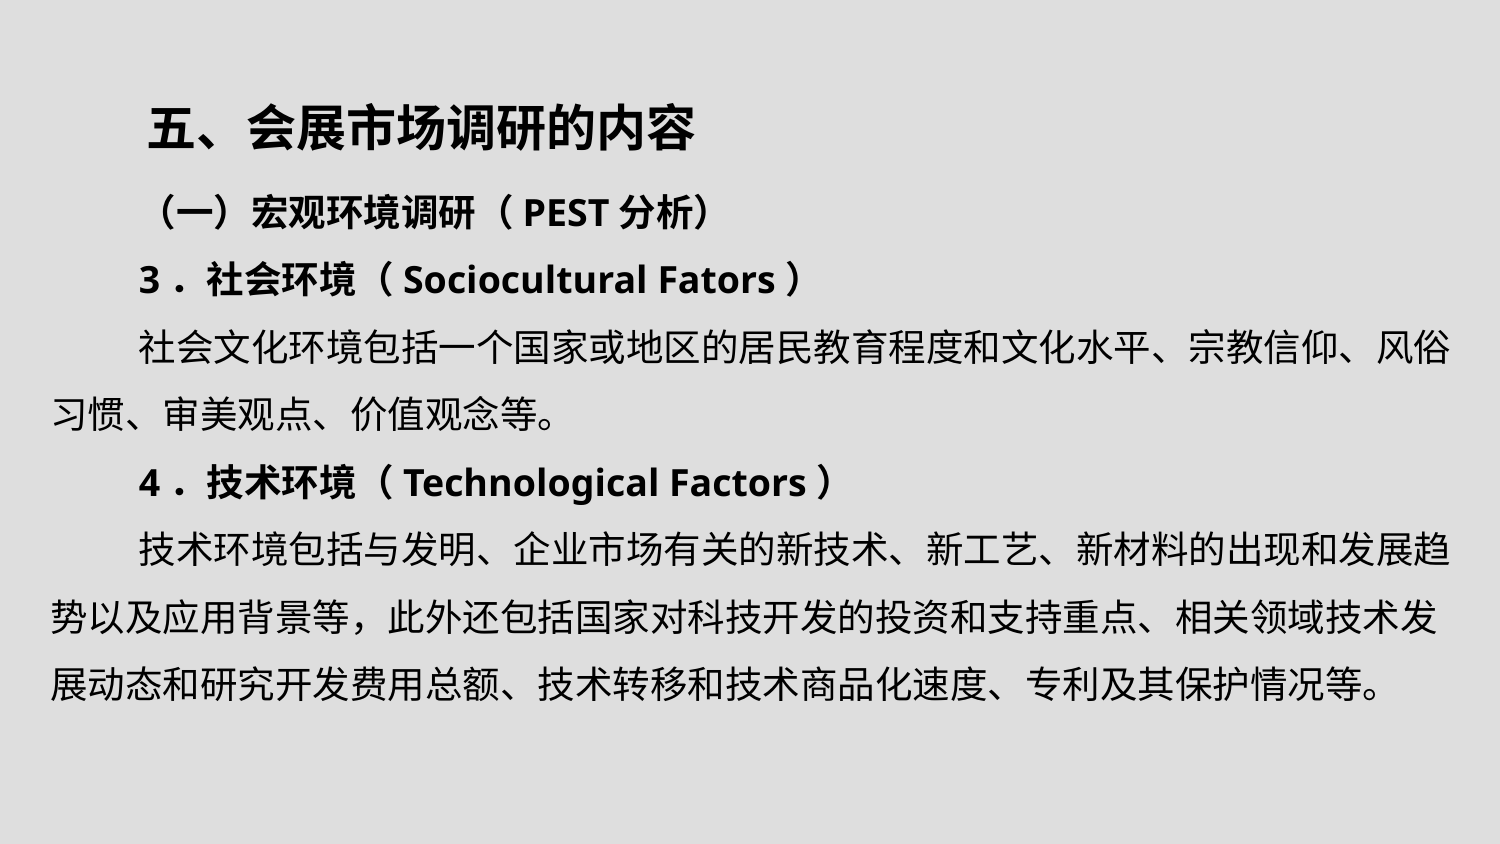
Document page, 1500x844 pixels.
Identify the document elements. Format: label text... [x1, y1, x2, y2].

title 五、会展市场调研的内容 [131, 88, 1370, 287]
list （一）宏观环境调研（PEST分析） 3．社会环境（Sociocultural Fators） 社会文化环境包括一个国家或地区的居民教育程度和文化水平、宗教信仰、风俗习惯、审美观点、价值观念等。 4．技术环境（Technological Factors） 技术环境包括与发明、企业市场有关的新技术、新工艺、新材料的出现和发展趋势以及应用背景等，此外还包括国家对科技开发的投资和支持重点、相关领域技术发展动态和研究开发费用总额、技术转移和技术商品化速度、专利及其保护情况等。 [35, 158, 1474, 742]
